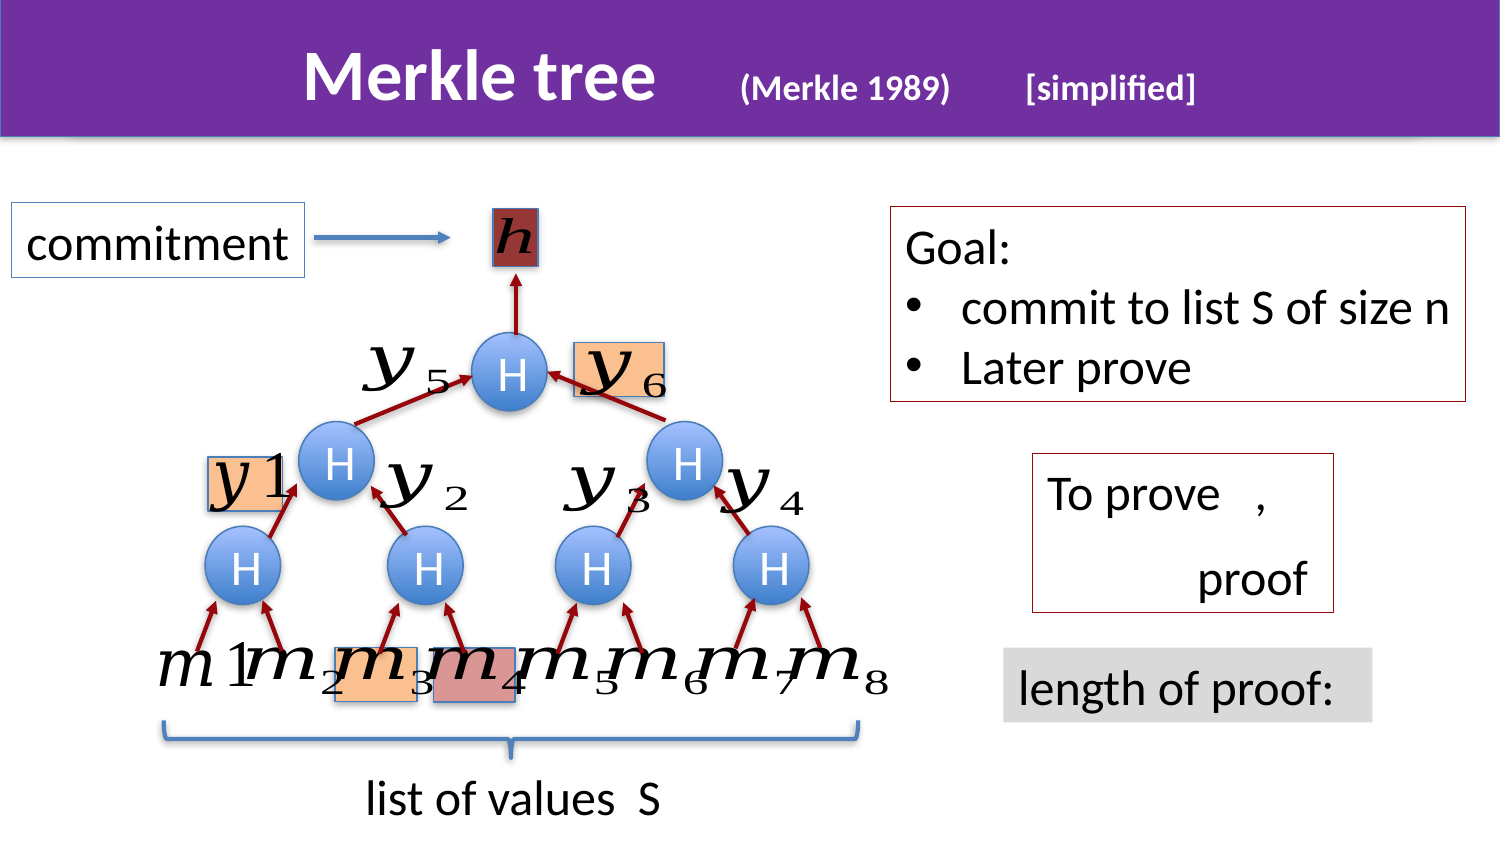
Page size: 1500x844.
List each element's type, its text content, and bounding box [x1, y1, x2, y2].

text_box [800, 597, 821, 649]
text_box H [204, 531, 282, 606]
text_box H [386, 531, 464, 606]
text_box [370, 531, 407, 536]
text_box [735, 597, 755, 649]
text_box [208, 326, 806, 523]
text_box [262, 600, 282, 652]
text_box [334, 647, 418, 702]
text_box H [554, 531, 632, 606]
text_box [379, 602, 399, 654]
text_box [444, 602, 465, 654]
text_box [713, 531, 750, 536]
text_box H [732, 531, 810, 606]
title Merkle tree (Merkle 1989) [simplified] [75, 20, 1425, 123]
text_box list of values S [350, 757, 677, 833]
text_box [10, 202, 451, 279]
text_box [269, 531, 298, 538]
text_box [196, 600, 217, 652]
text_box [433, 647, 516, 703]
text_box [161, 720, 861, 757]
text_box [557, 602, 577, 654]
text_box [617, 531, 646, 538]
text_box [622, 602, 643, 654]
